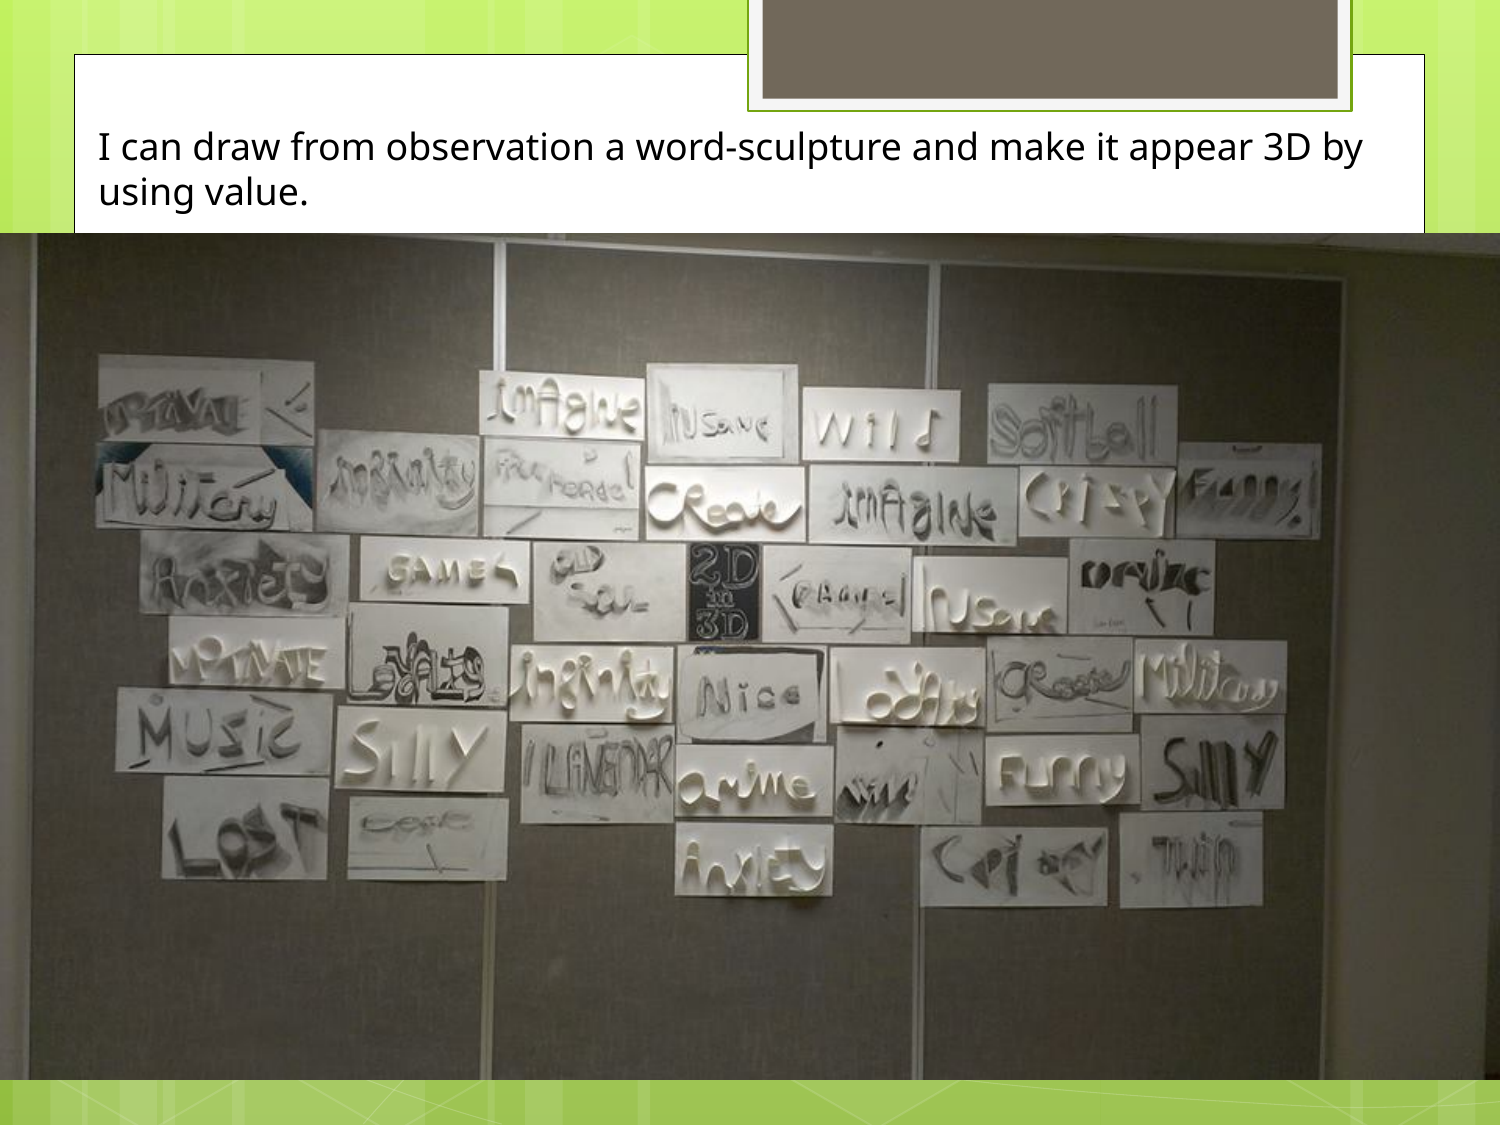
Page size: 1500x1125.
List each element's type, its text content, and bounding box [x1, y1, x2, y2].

text_box I can draw from observation a word-sculpture and make it appear 3D by using value. [83, 115, 1417, 221]
picture [0, 233, 1500, 1080]
